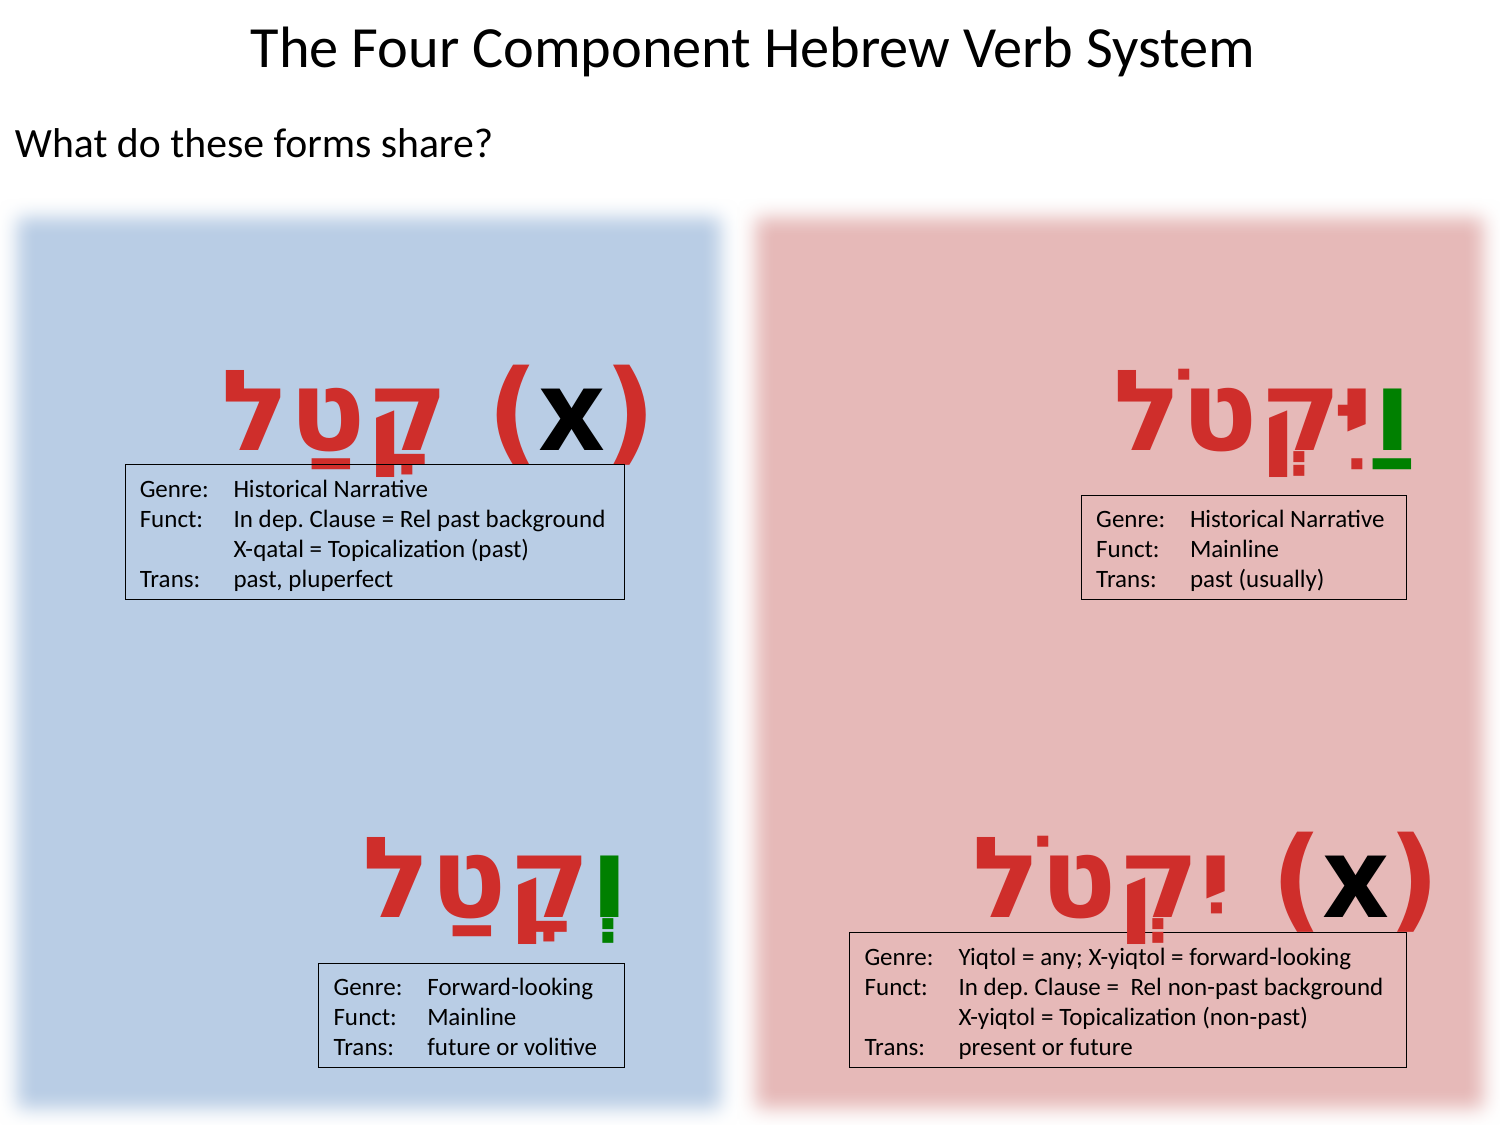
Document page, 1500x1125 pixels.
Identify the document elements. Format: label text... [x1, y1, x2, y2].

text_box (x) קָטַל [206, 262, 672, 480]
text_box [770, 232, 1469, 1094]
text_box Genre: Yiqtol = any; X-yiqtol = forward-looking Funct: In dep. Clause = Rel non-past background X-yiqtol = Topicalization (non-past) Trans: present or future [849, 932, 1407, 1068]
text_box Genre: Forward-looking Funct: Mainline Trans: future or volitive [318, 963, 625, 1068]
text_box Perfective [765, 227, 1474, 1099]
text_box Perfective [27, 227, 711, 1099]
text_box What do these forms share? [0, 108, 1500, 174]
title The Four Component Hebrew Verb System [78, 0, 1429, 88]
text_box Genre: Historical Narrative Funct: In dep. Clause = Rel past background X-qatal = Topicalization (past) Trans: past, pluperfect [125, 464, 625, 600]
text_box Genre: Historical Narrative Funct: Mainline Trans: past (usually) [1081, 495, 1407, 600]
text_box (x) יִקְטֹל [957, 729, 1456, 948]
text_box וַיִּקְטֹל [1109, 262, 1438, 480]
text_box וְקָטַל [358, 730, 655, 948]
text_box [32, 232, 706, 1094]
